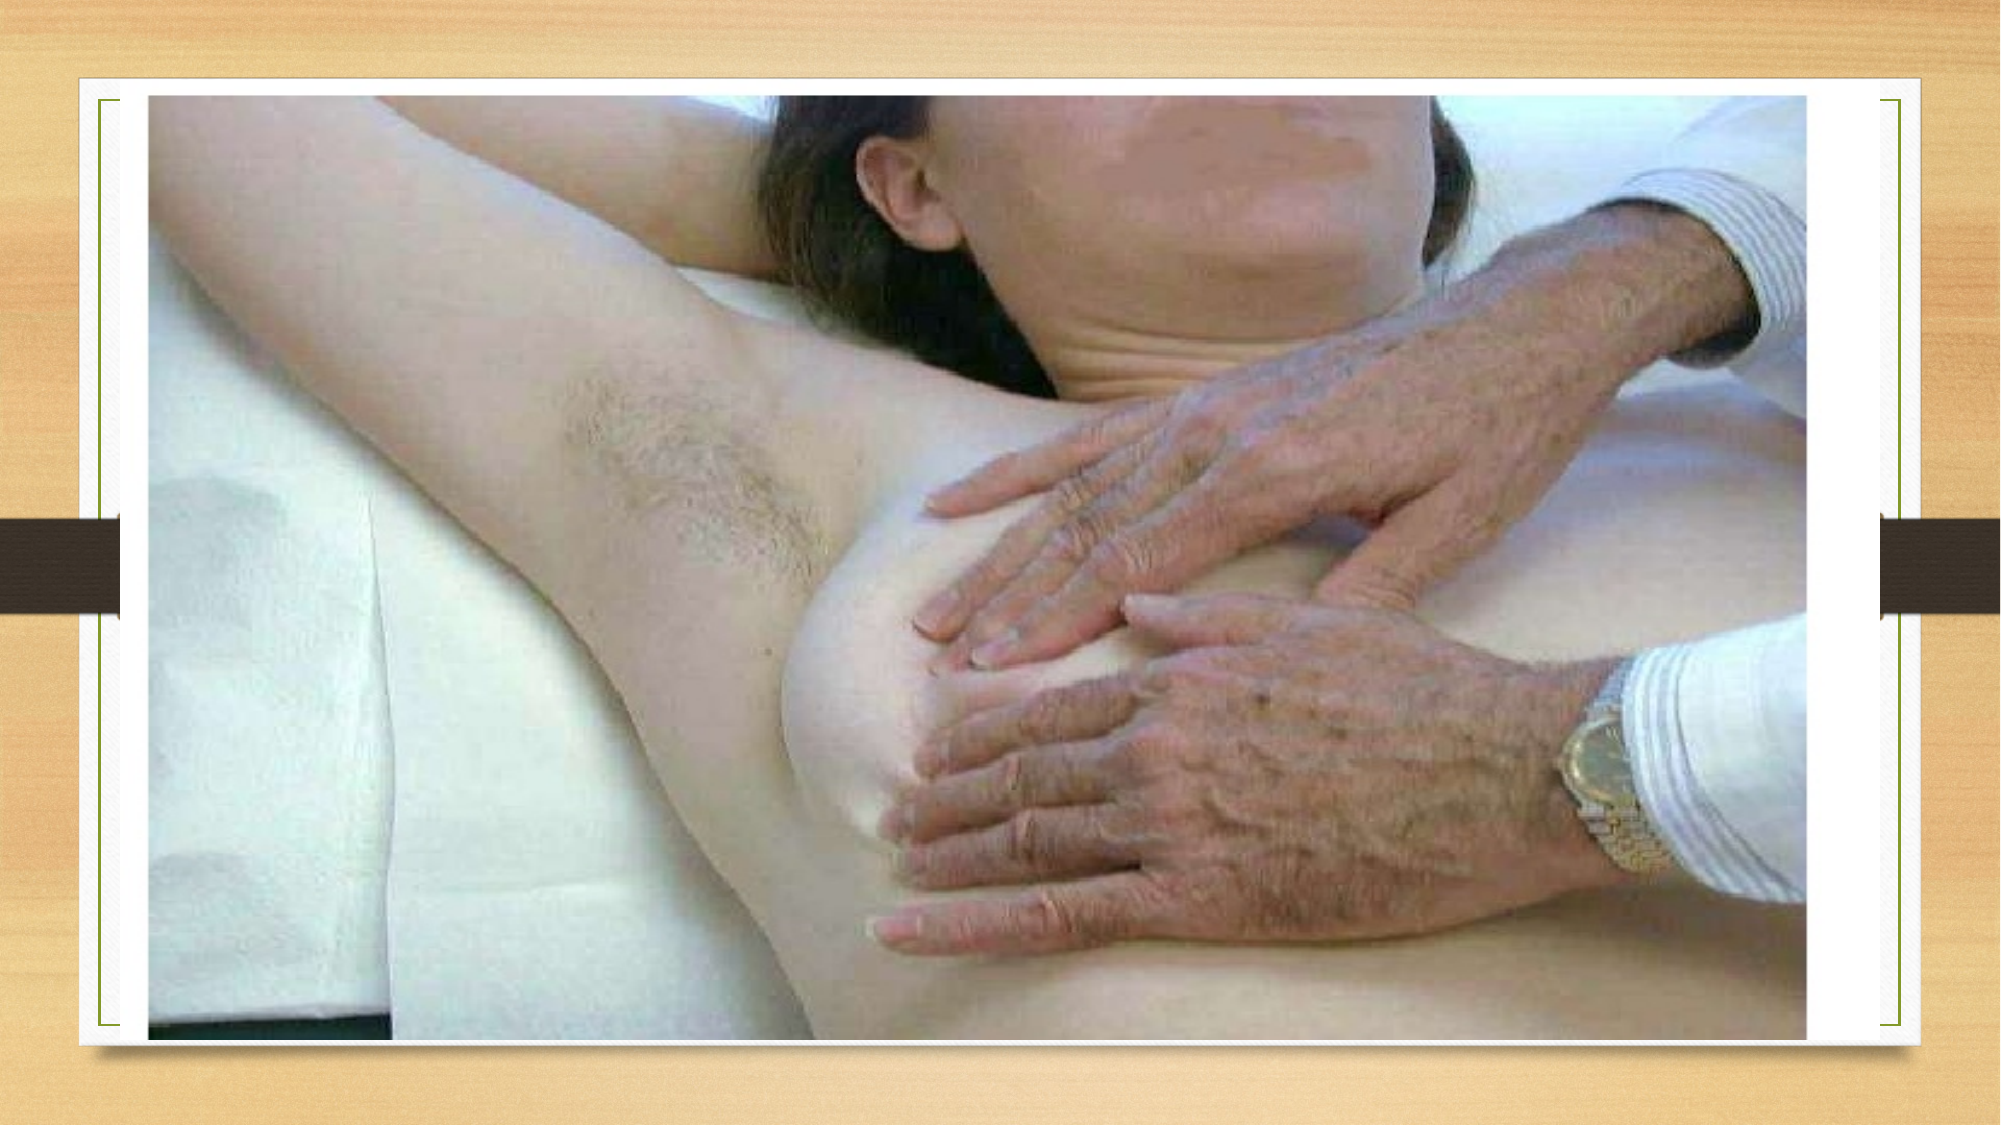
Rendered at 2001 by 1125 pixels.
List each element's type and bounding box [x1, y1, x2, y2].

picture [0, 0, 2001, 1125]
list [120, 80, 1880, 1040]
